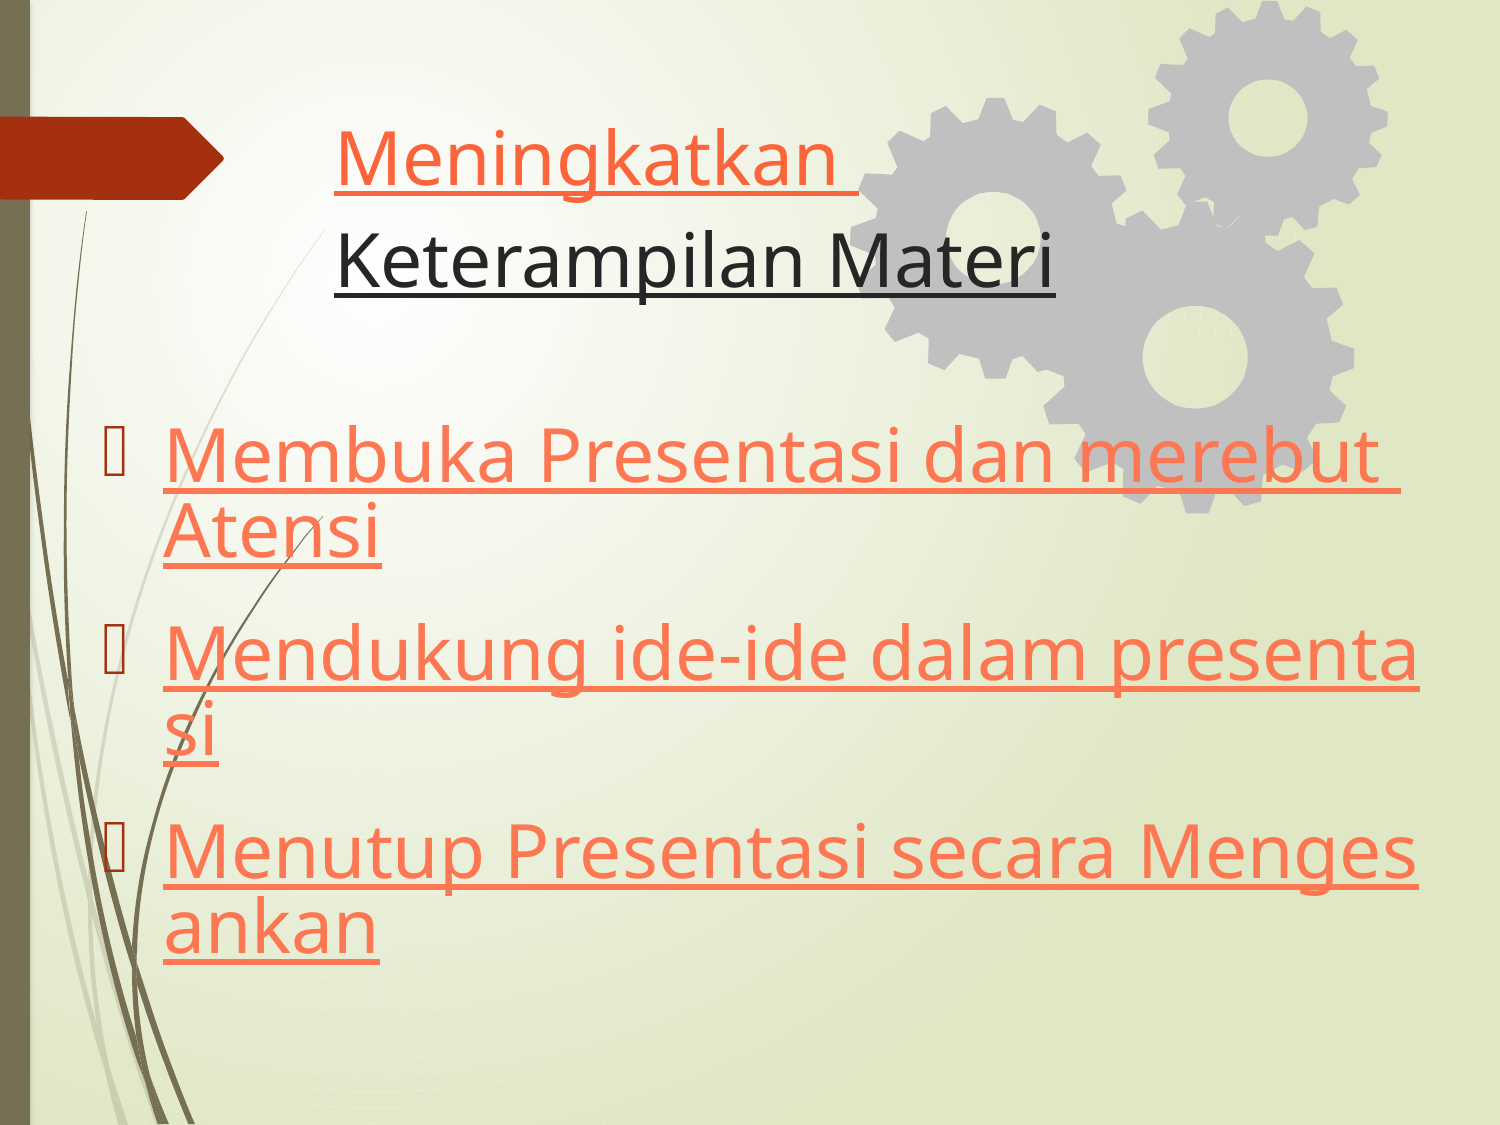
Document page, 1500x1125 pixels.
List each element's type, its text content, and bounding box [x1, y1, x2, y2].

title Meningkatkan Keterampilan Materi [319, 102, 844, 313]
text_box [849, 0, 1388, 513]
list Membuka Presentasi dan merebut Atensi Mendukung ide-ide dalam presentasi Menutup Presentasi secara Mengesankan [87, 399, 1438, 825]
title Meningkatkan Keterampilan Materi [1392, 102, 1400, 313]
